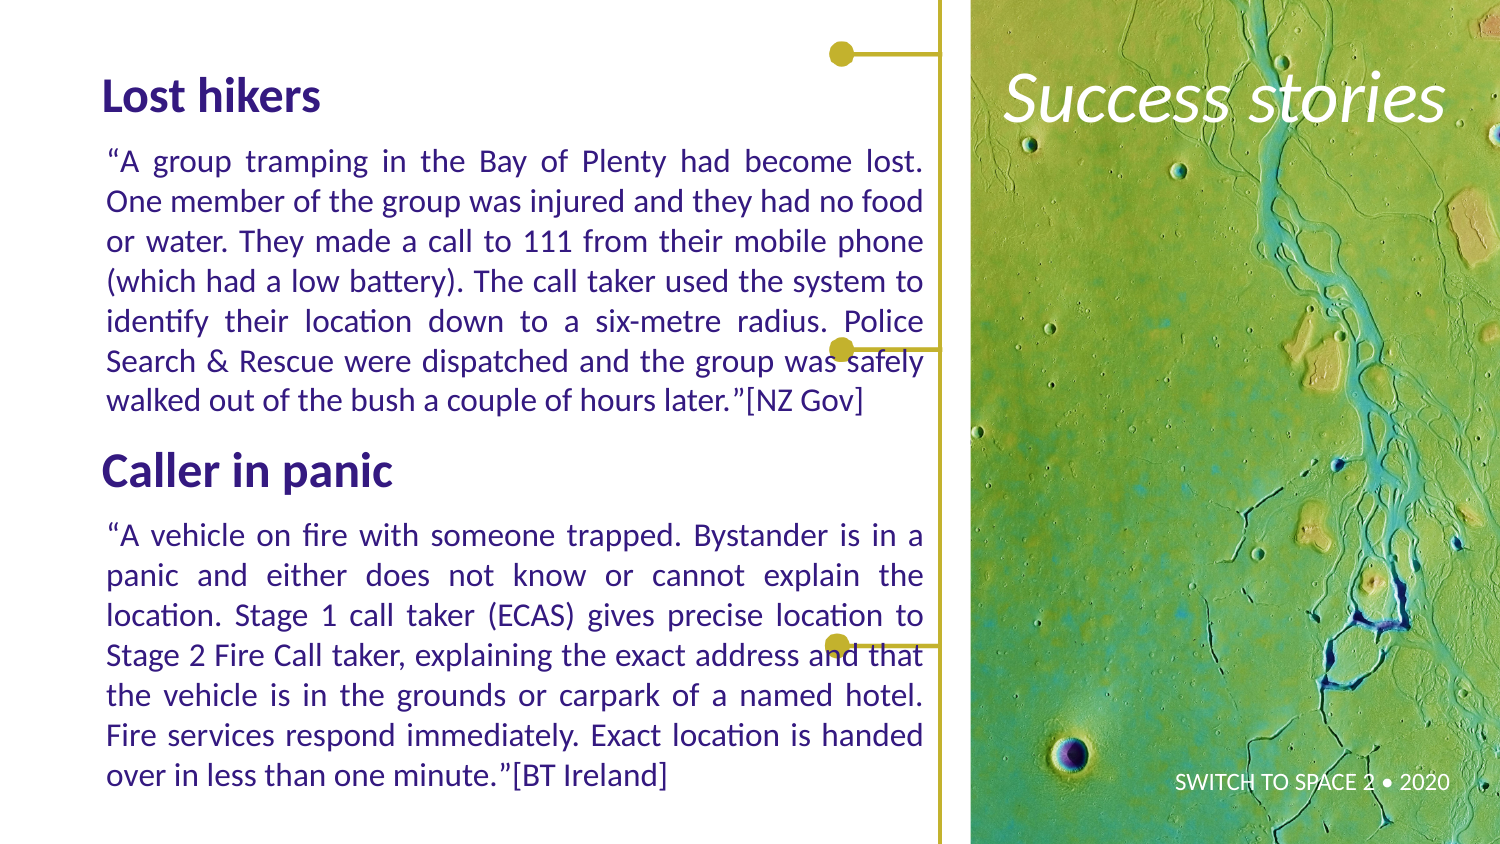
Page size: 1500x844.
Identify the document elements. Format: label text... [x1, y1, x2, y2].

text_box “A group tramping in the Bay of Plenty had become lost. One member of the group was injured and they had no food or water. They made a call to 111 from their mobile phone (which had a low battery). The call taker used the system to identify their location down to a six-metre radius. Police Search & Rescue were dispatched and the group was safely walked out of the bush a couple of hours later.”[NZ Gov] [91, 131, 799, 426]
text_box Success stories [976, 39, 1462, 145]
text_box “A vehicle on fire with someone trapped. Bystander is in a panic and either does not know or cannot explain the location. Stage 1 call taker (ECAS) gives precise location to Stage 2 Fire Call taker, explaining the exact address and that the vehicle is in the grounds or carpark of a named hotel. Fire services respond immediately. Exact location is handed over in less than one minute.”[BT Ireland] [91, 505, 799, 801]
text_box Caller in panic [87, 429, 549, 505]
text_box SWITCH TO SPACE 2 • 2020 [1160, 758, 1500, 803]
picture [804, 0, 1500, 844]
text_box Lost hikers [87, 55, 549, 131]
